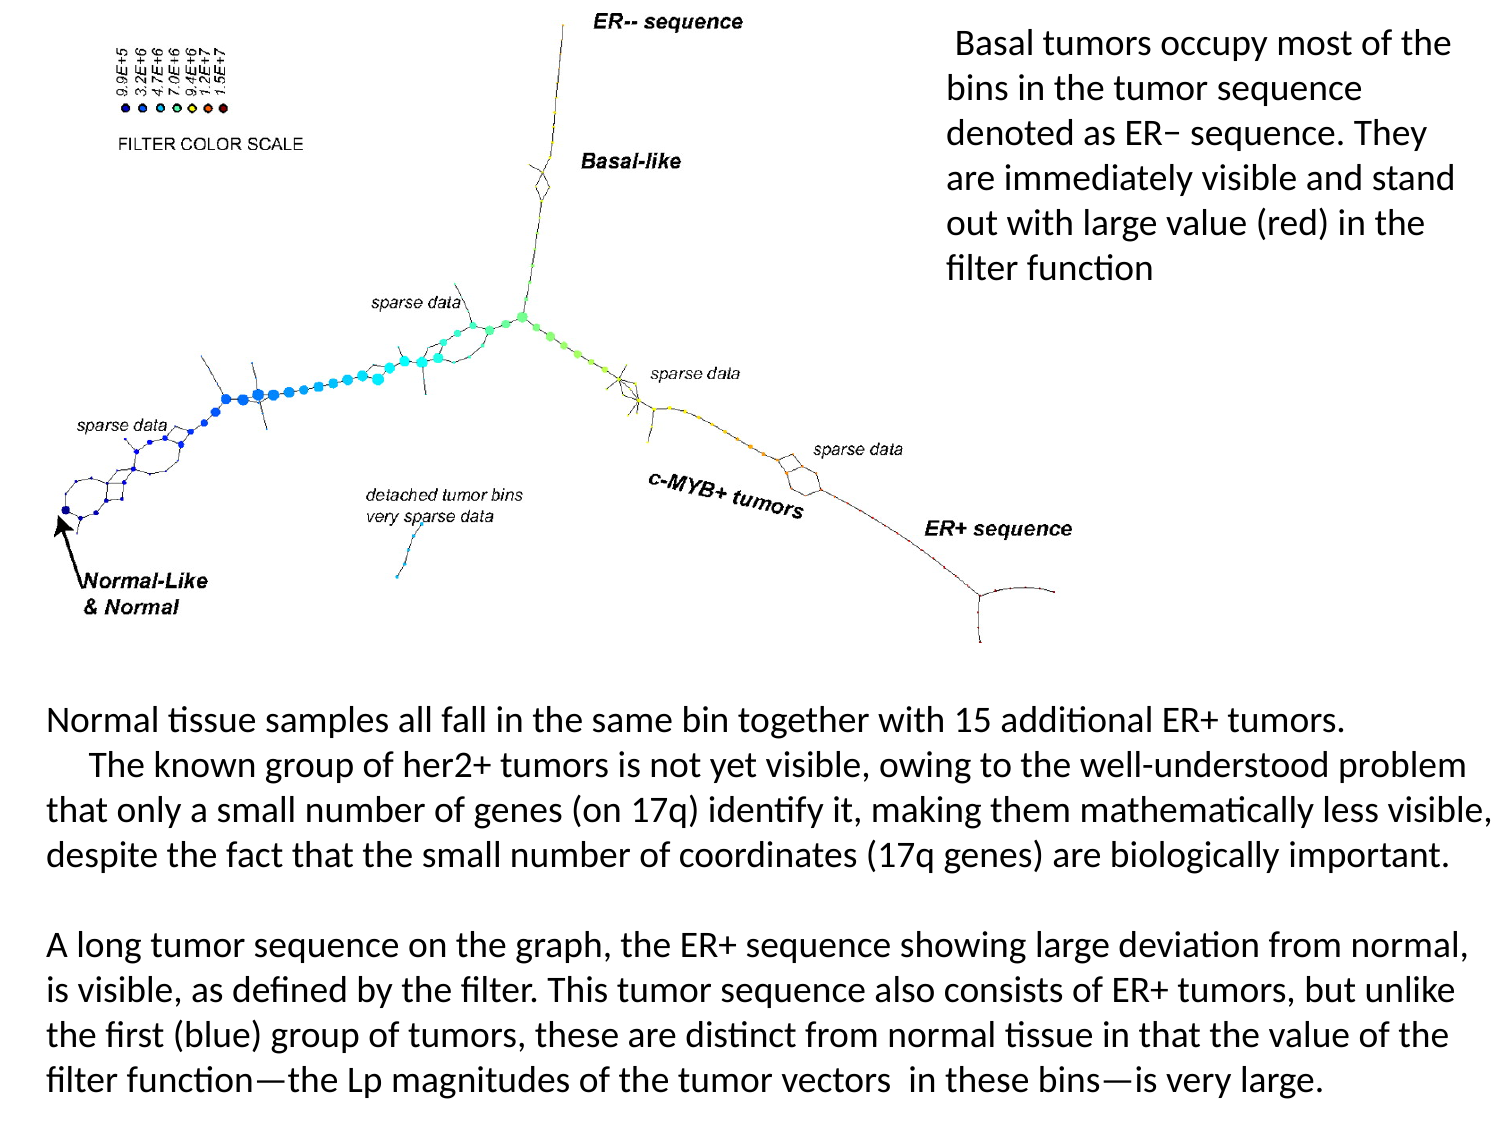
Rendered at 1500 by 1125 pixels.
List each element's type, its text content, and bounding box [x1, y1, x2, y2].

picture [54, 13, 1072, 643]
text_box Normal tissue samples all fall in the same bin together with 15 additional ER+ tumors. The known group of her2+ tumors is not yet visible, owing to the well-understood problem that only a small number of genes (on 17q) identify it, making them mathematically less visible, despite the fact that the small number of coordinates (17q genes) are biologically important. A long tumor sequence on the graph, the ER+ sequence showing large deviation from normal, is visible, as defined by the filter. This tumor sequence also consists of ER+ tumors, but unlike the first (blue) group of tumors, these are distinct from normal tissue in that the value of the filter function—the Lp magnitudes of the tumor vectors in these bins—is very large. [31, 642, 1500, 1108]
text_box Basal tumors occupy most of the bins in the tumor sequence denoted as ER− sequence. They are immediately visible and stand out with large value (red) in the filter function [931, 10, 1480, 295]
